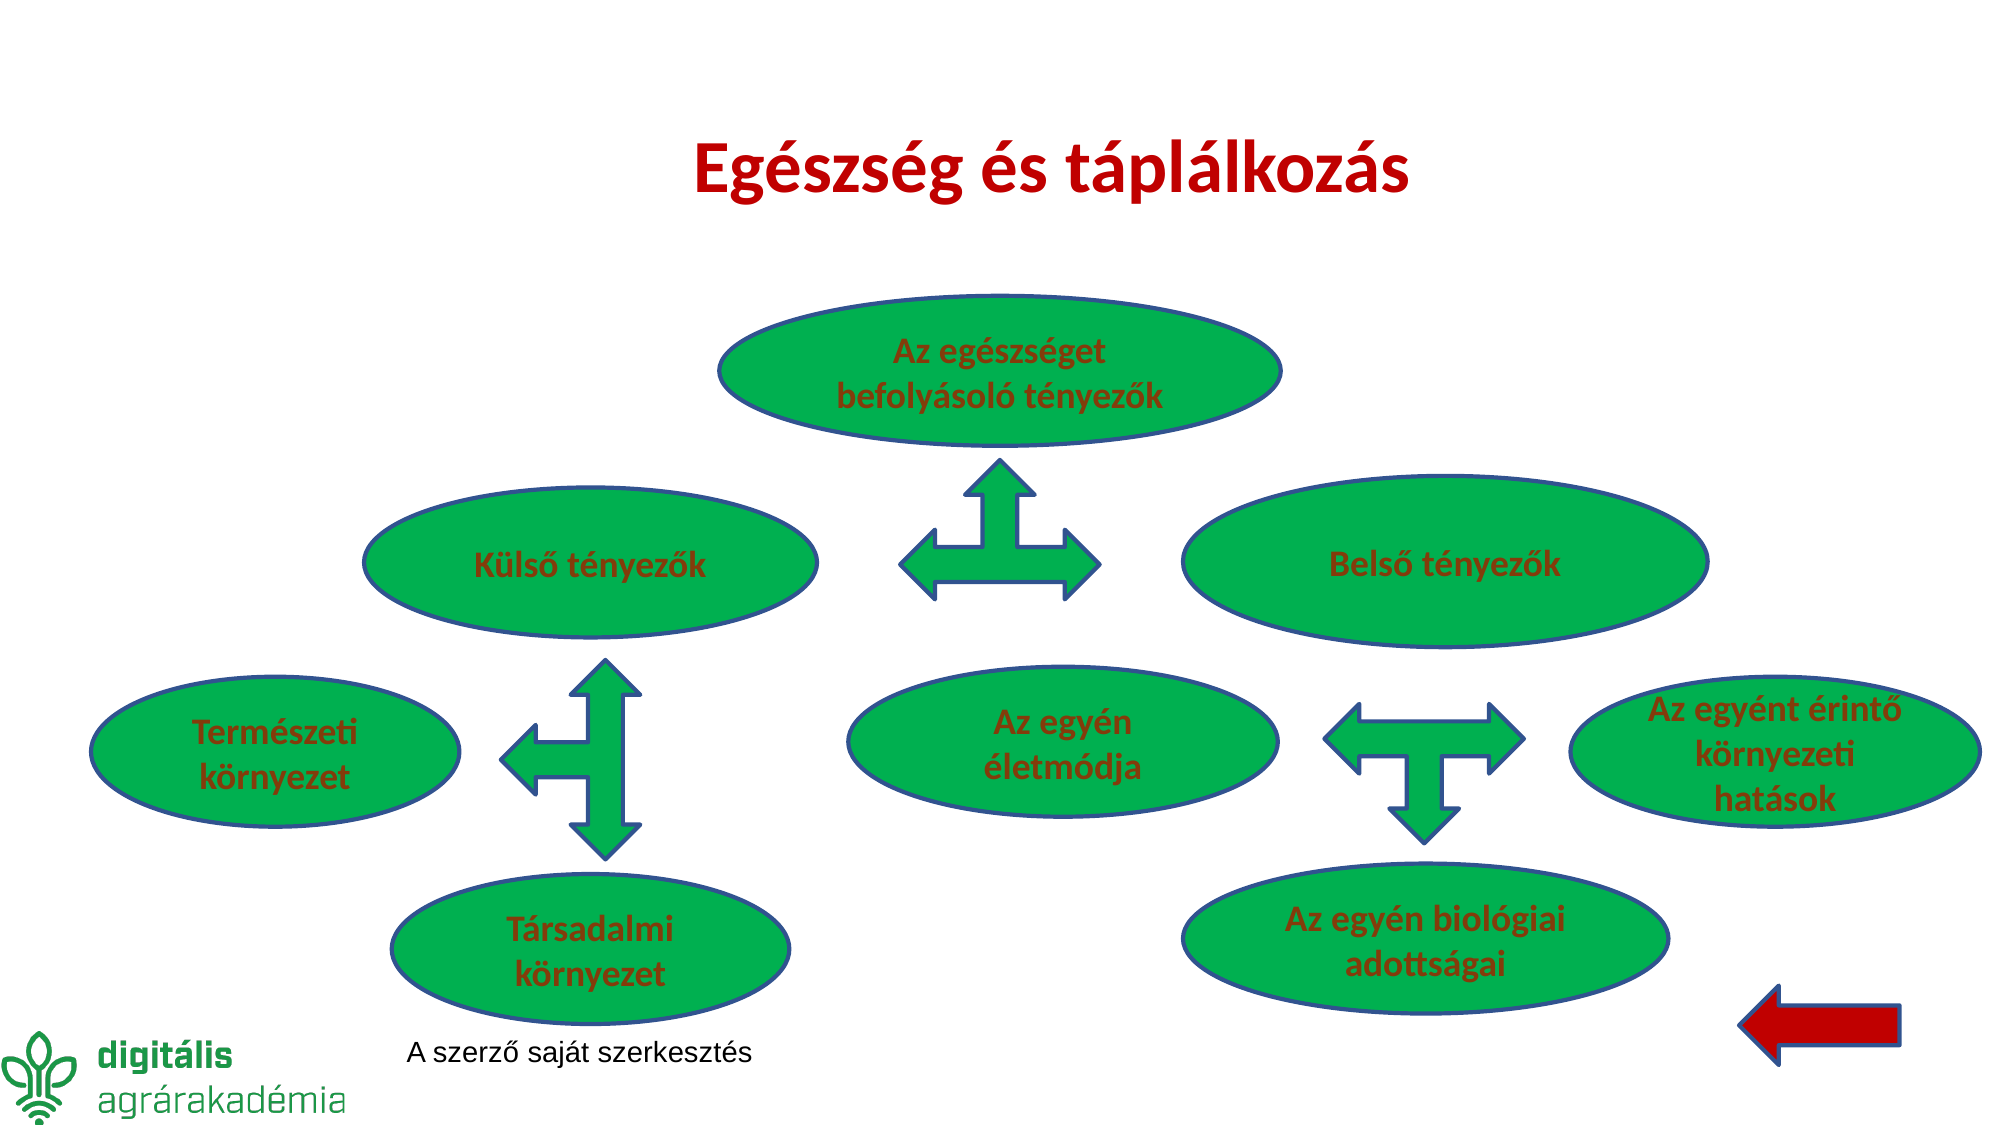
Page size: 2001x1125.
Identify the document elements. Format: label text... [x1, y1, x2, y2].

text_box [1324, 703, 1524, 844]
text_box Természeti környezet [91, 676, 460, 827]
text_box A szerző saját szerkesztés [391, 1026, 770, 1076]
text_box Az egyént érintő környezeti hatások [1570, 676, 1981, 827]
text_box Az egyén biológiai adottságai [1182, 863, 1669, 1014]
text_box Külső tényezők [364, 487, 818, 638]
title Egészség és táplálkozás [104, 59, 2000, 278]
picture [0, 1031, 345, 1125]
text_box [900, 459, 1100, 600]
text_box Belső tényezők [1182, 475, 1708, 648]
text_box Az egészséget befolyásoló tényezők [719, 295, 1281, 446]
text_box [500, 659, 641, 860]
text_box Társadalmi környezet [391, 874, 790, 1025]
text_box Az egyén életmódja [848, 666, 1278, 817]
text_box [1739, 985, 1900, 1066]
